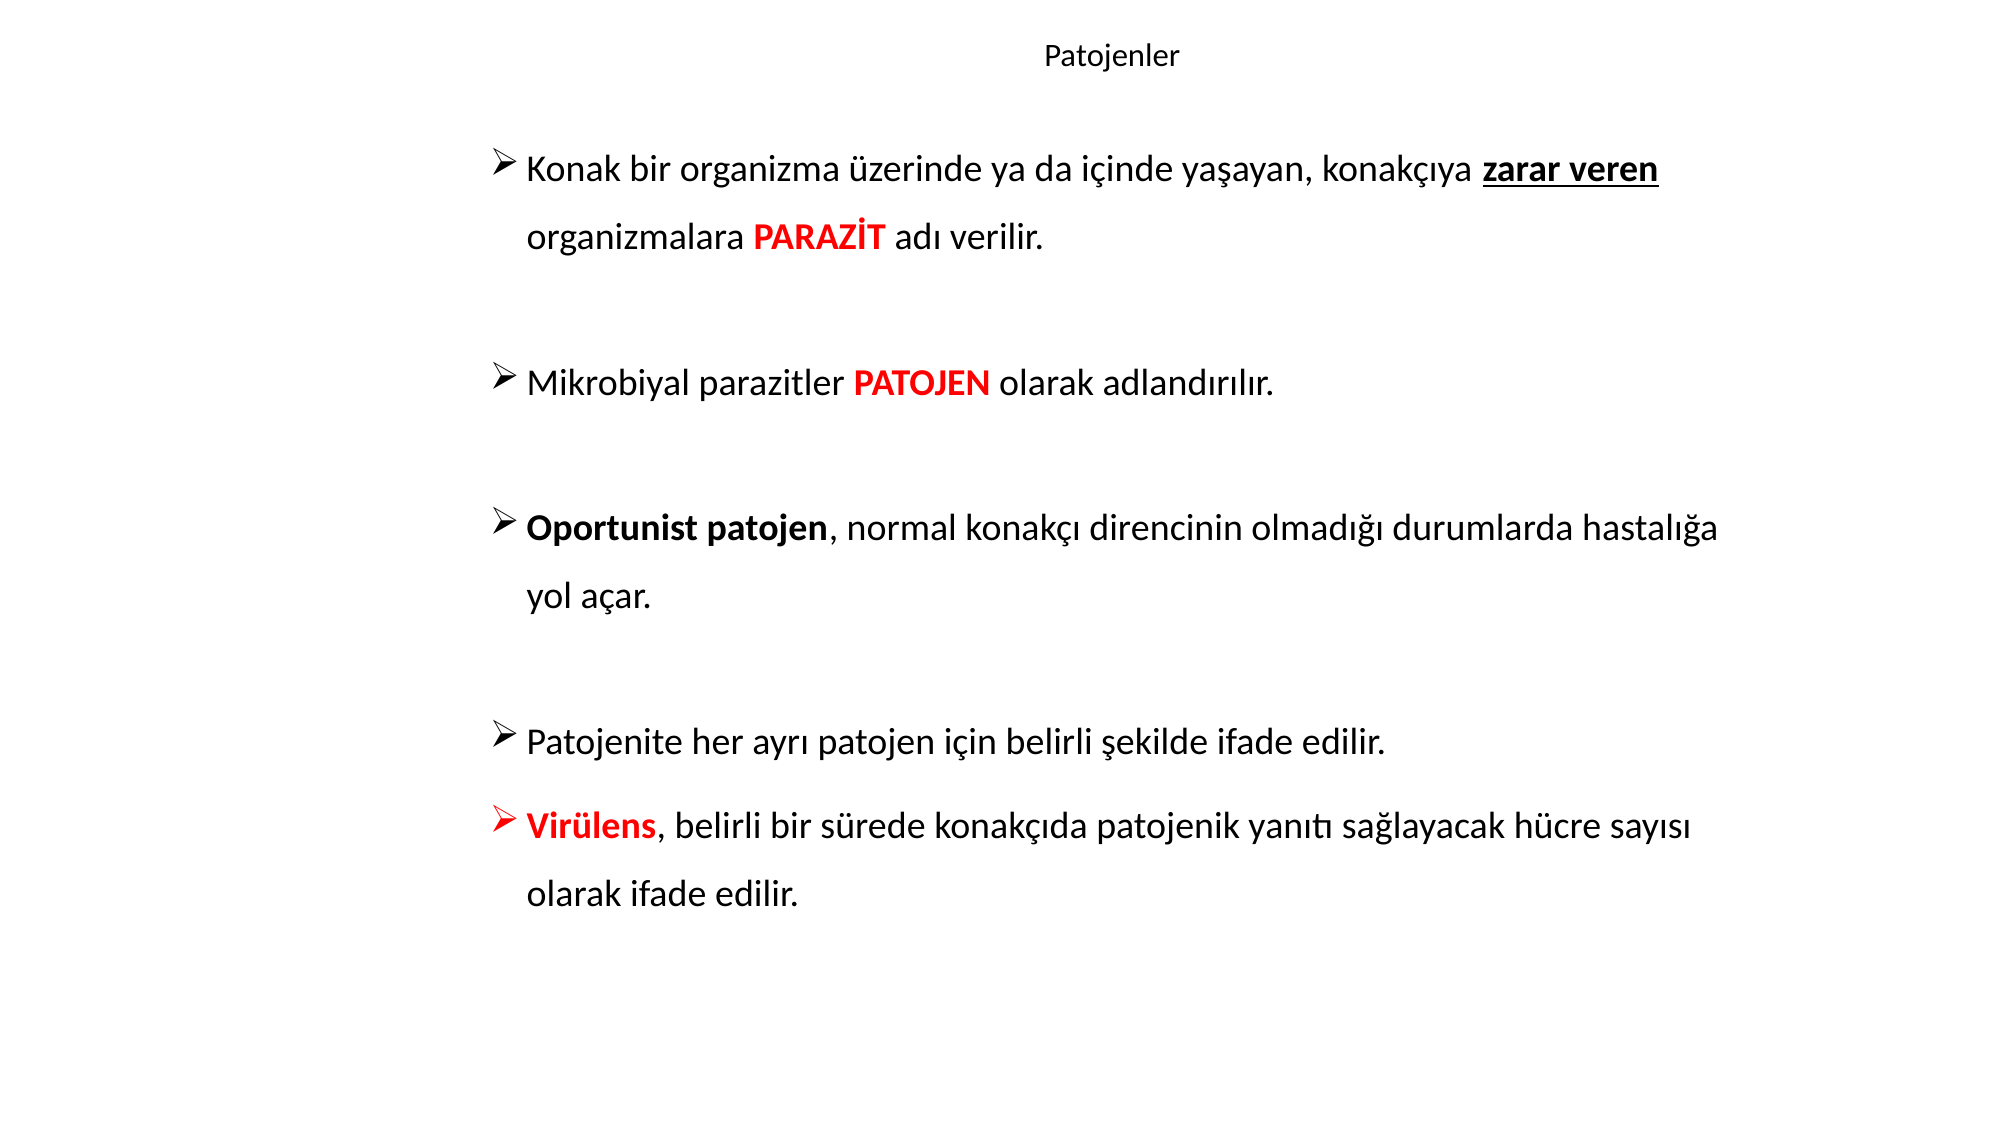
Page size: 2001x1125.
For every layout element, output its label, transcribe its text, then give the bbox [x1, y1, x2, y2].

title Patojenler [474, 30, 1750, 82]
list Konak bir organizma üzerinde ya da içinde yaşayan, konakçıya zarar veren organizmalara PARAZİT adı verilir. Mikrobiyal parazitler PATOJEN olarak adlandırılır. Oportunist patojen, normal konakçı direncinin olmadığı durumlarda hastalığa yol açar. Patojenite her ayrı patojen için belirli şekilde ifade edilir. Virülens, belirli bir sürede konakçıda patojenik yanıtı sağlayacak hücre sayısı olarak ifade edilir. [474, 113, 1750, 930]
